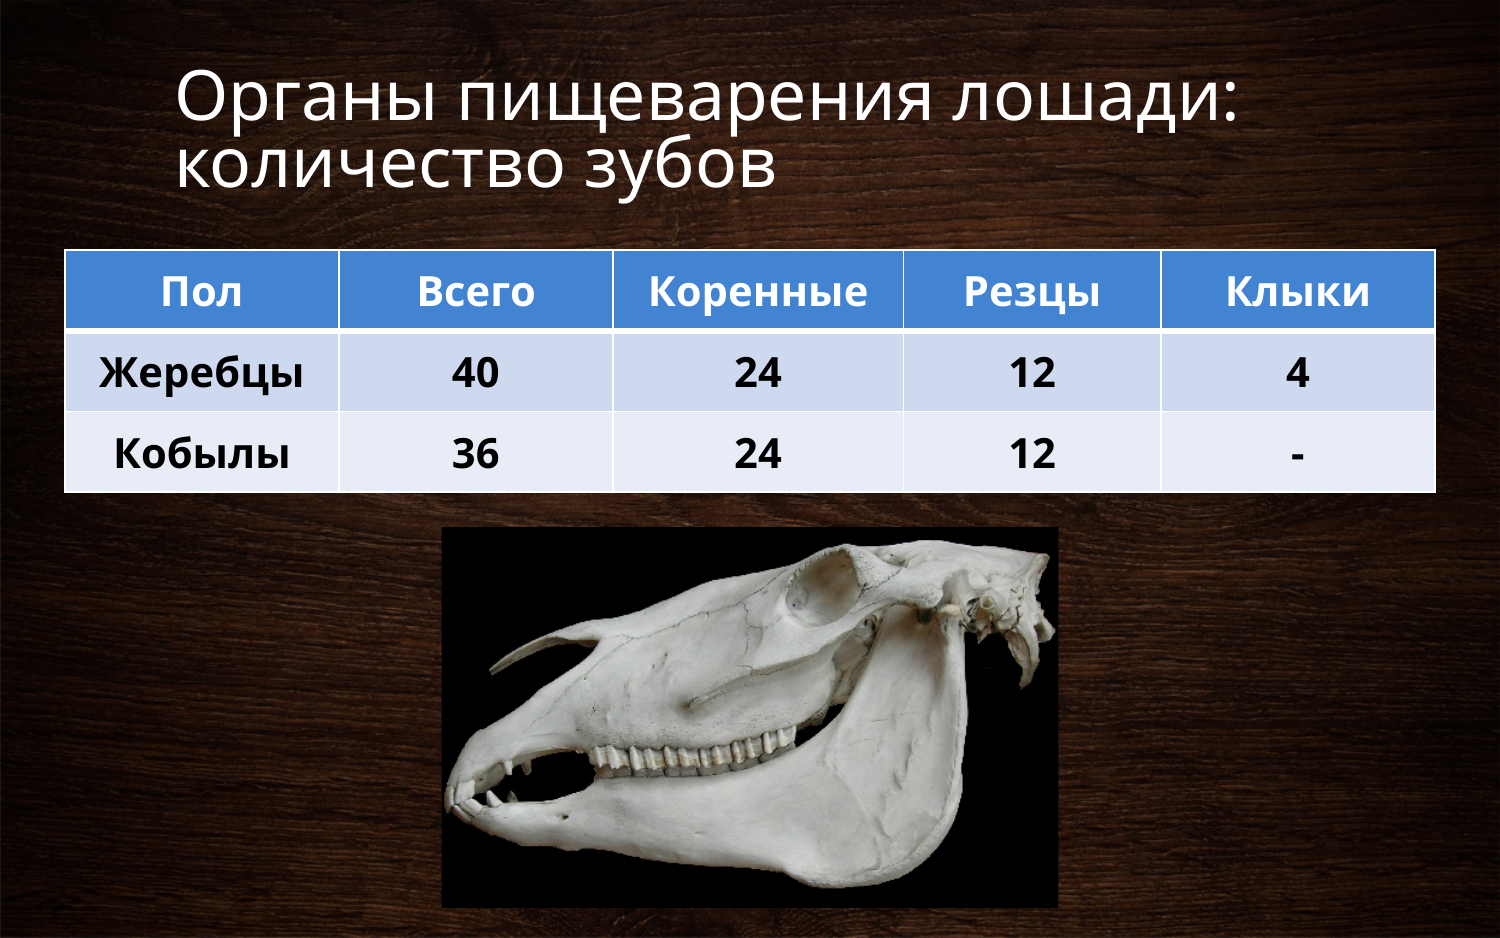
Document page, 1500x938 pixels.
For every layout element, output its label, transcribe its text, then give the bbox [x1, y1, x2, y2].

table_cell 12 [904, 412, 1160, 491]
table_cell 36 [340, 412, 612, 491]
table_header Пол [66, 251, 338, 328]
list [441, 527, 1059, 909]
table_header Коренные [614, 251, 903, 328]
picture [0, 0, 1500, 938]
table_cell - [1162, 412, 1434, 491]
table_cell Жеребцы [66, 334, 338, 411]
table_header Клыки [1162, 251, 1434, 328]
table_header Резцы [904, 251, 1160, 328]
table_cell 40 [340, 334, 612, 411]
title Органы пищеварения лошади: количество зубов [159, 52, 1341, 209]
table_cell Кобылы [66, 412, 338, 491]
table_header Всего [340, 251, 612, 328]
table_cell 4 [1162, 334, 1434, 411]
table_cell 24 [614, 334, 903, 411]
table_cell 12 [904, 334, 1160, 411]
table_cell 24 [614, 412, 903, 491]
